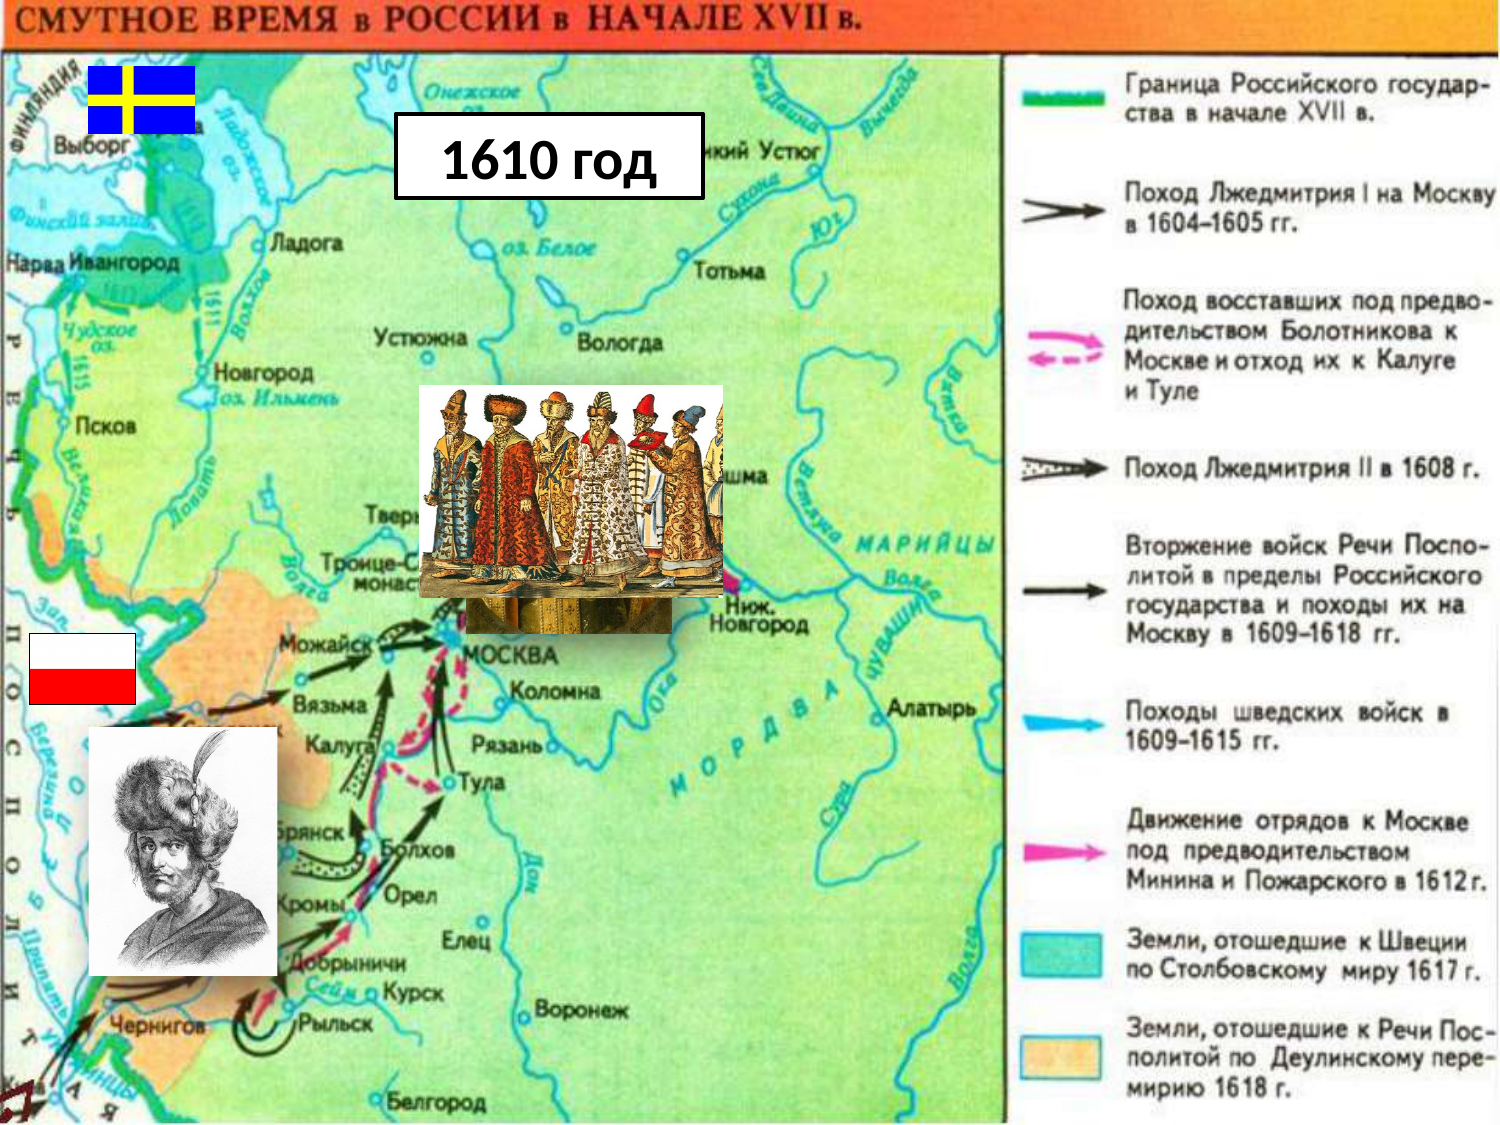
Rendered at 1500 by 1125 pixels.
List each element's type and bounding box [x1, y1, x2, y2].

picture [418, 385, 723, 634]
picture [88, 727, 278, 977]
picture [88, 66, 195, 134]
list [0, 0, 1500, 1125]
picture [29, 633, 136, 705]
